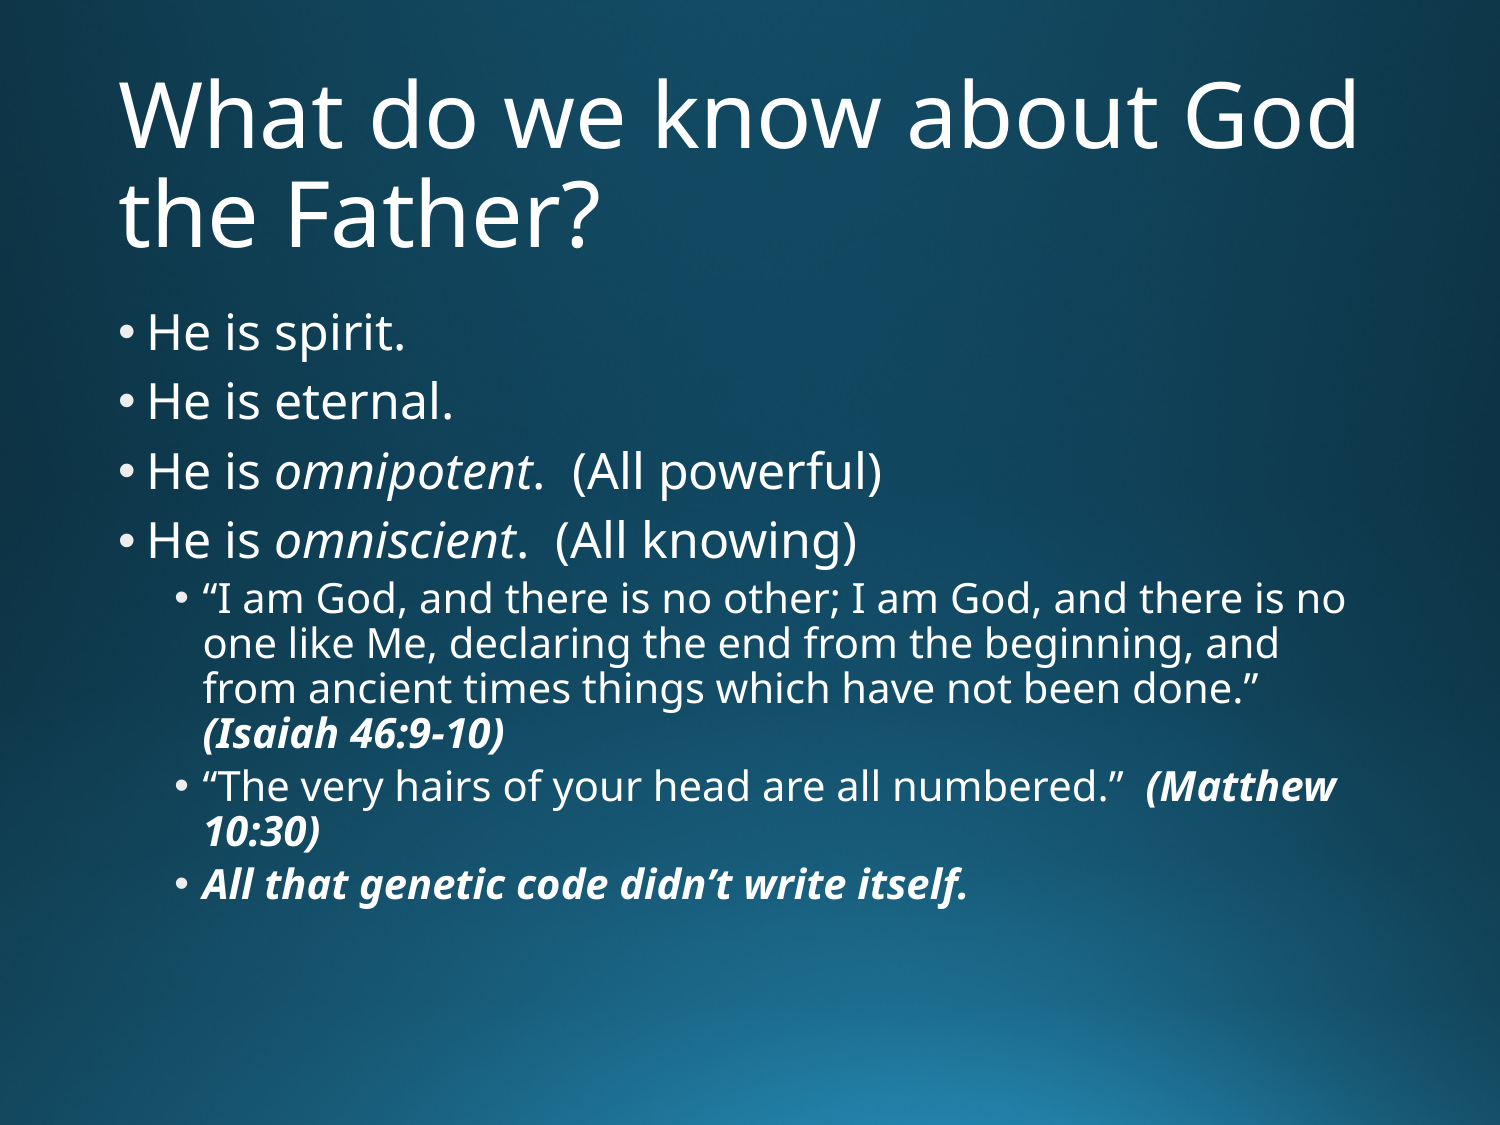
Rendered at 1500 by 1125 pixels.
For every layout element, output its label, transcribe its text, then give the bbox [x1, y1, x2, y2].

list He is spirit. He is eternal. He is omnipotent. (All powerful) He is omniscient. (All knowing) “I am God, and there is no other; I am God, and there is no one like Me, declaring the end from the beginning, and from ancient times things which have not been done.” (Isaiah 46:9-10) “The very hairs of your head are all numbered.” (Matthew 10:30) All that genetic code didn’t write itself. [103, 299, 1397, 1086]
title What do we know about God the Father? [103, 59, 1397, 278]
picture [0, 0, 1500, 1125]
